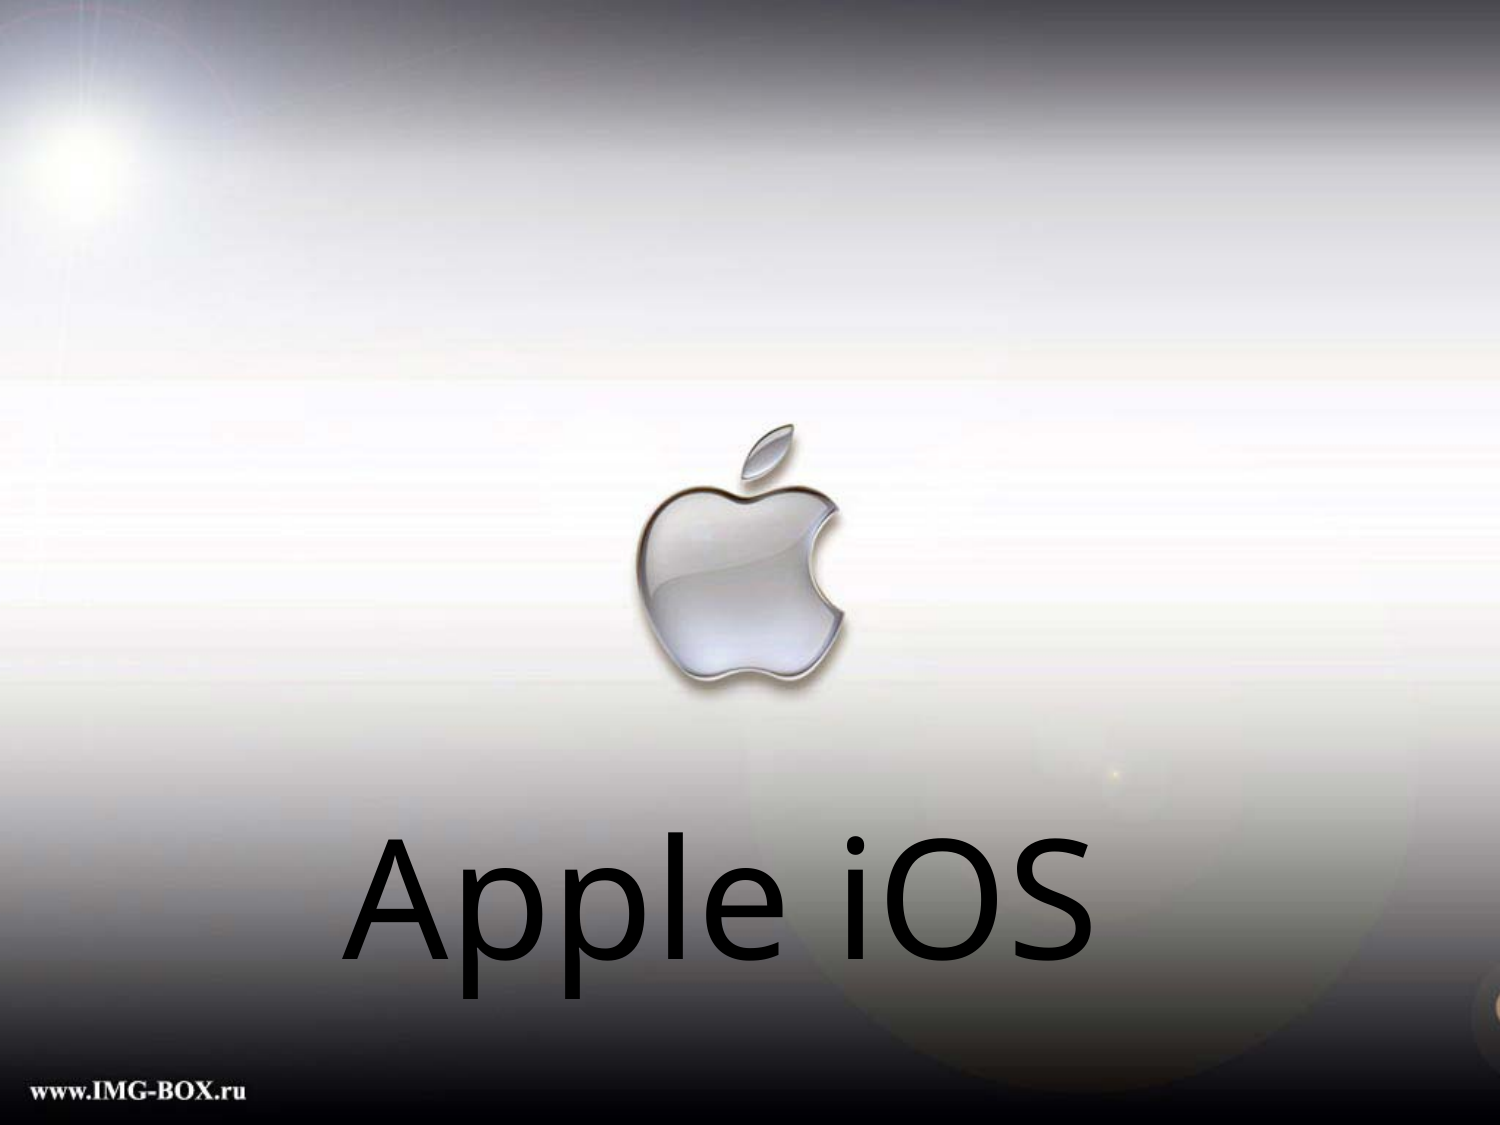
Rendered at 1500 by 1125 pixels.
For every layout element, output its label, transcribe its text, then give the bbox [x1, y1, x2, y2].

text_box Apple iOS [328, 785, 1453, 1045]
picture [0, 0, 1500, 1125]
